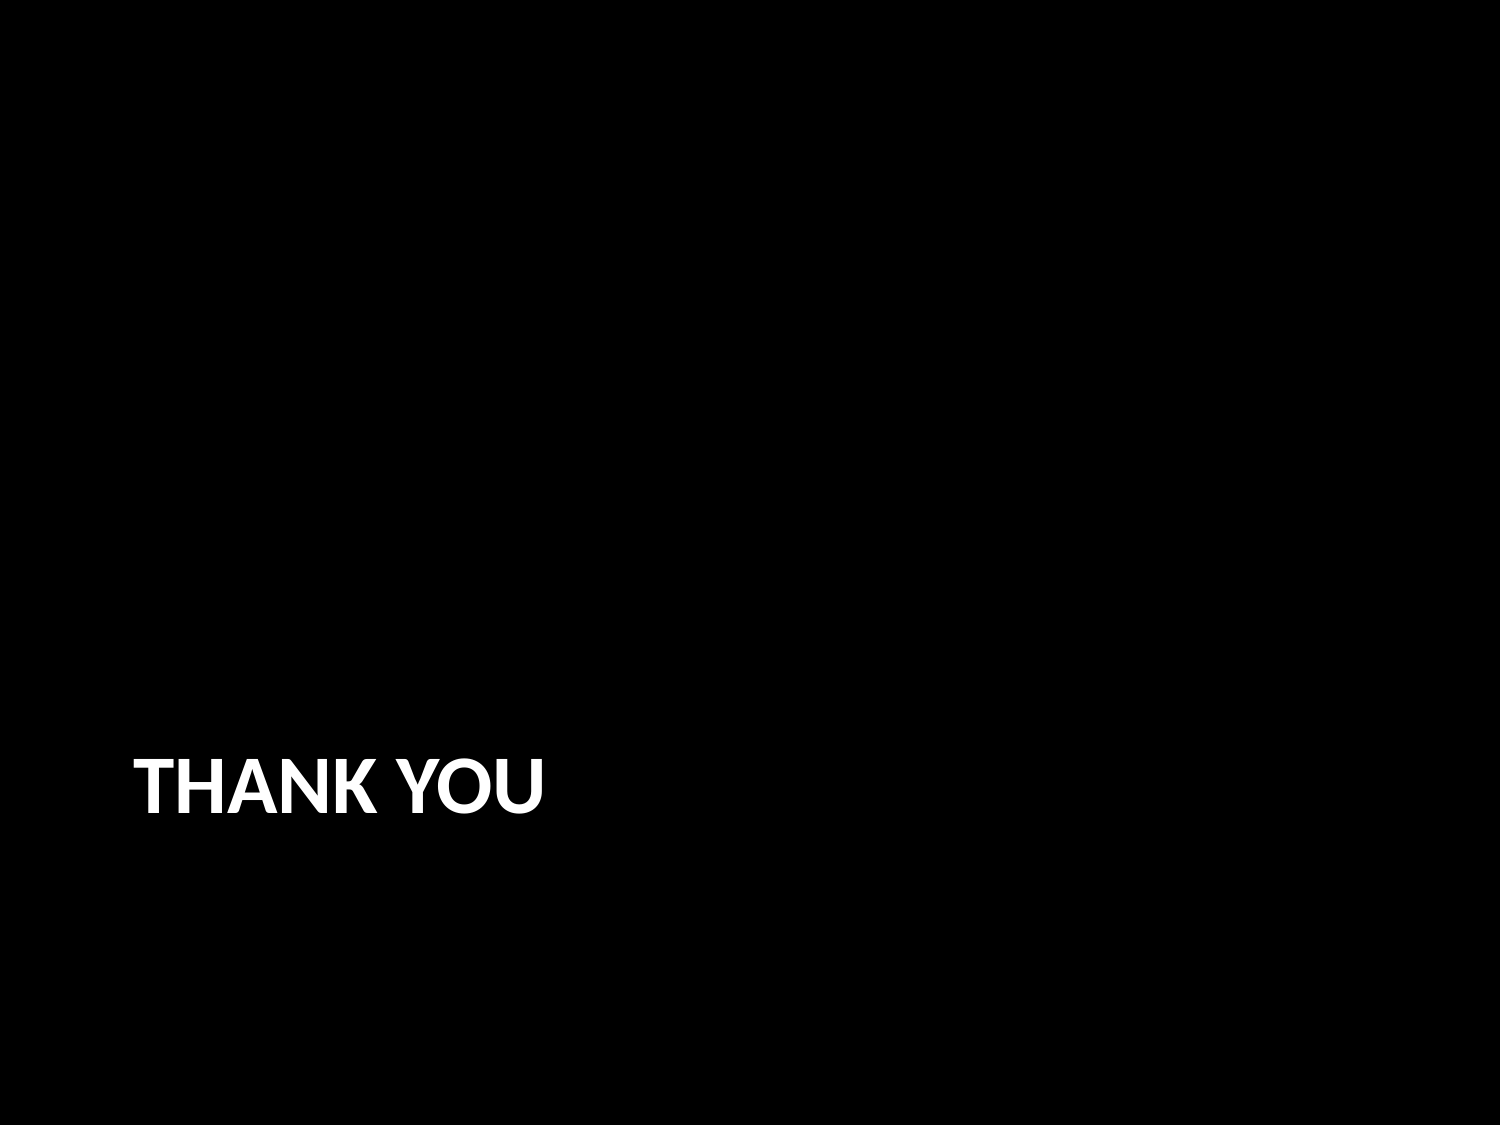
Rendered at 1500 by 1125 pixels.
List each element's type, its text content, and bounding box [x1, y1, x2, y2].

title THANK YOU [118, 722, 1394, 947]
